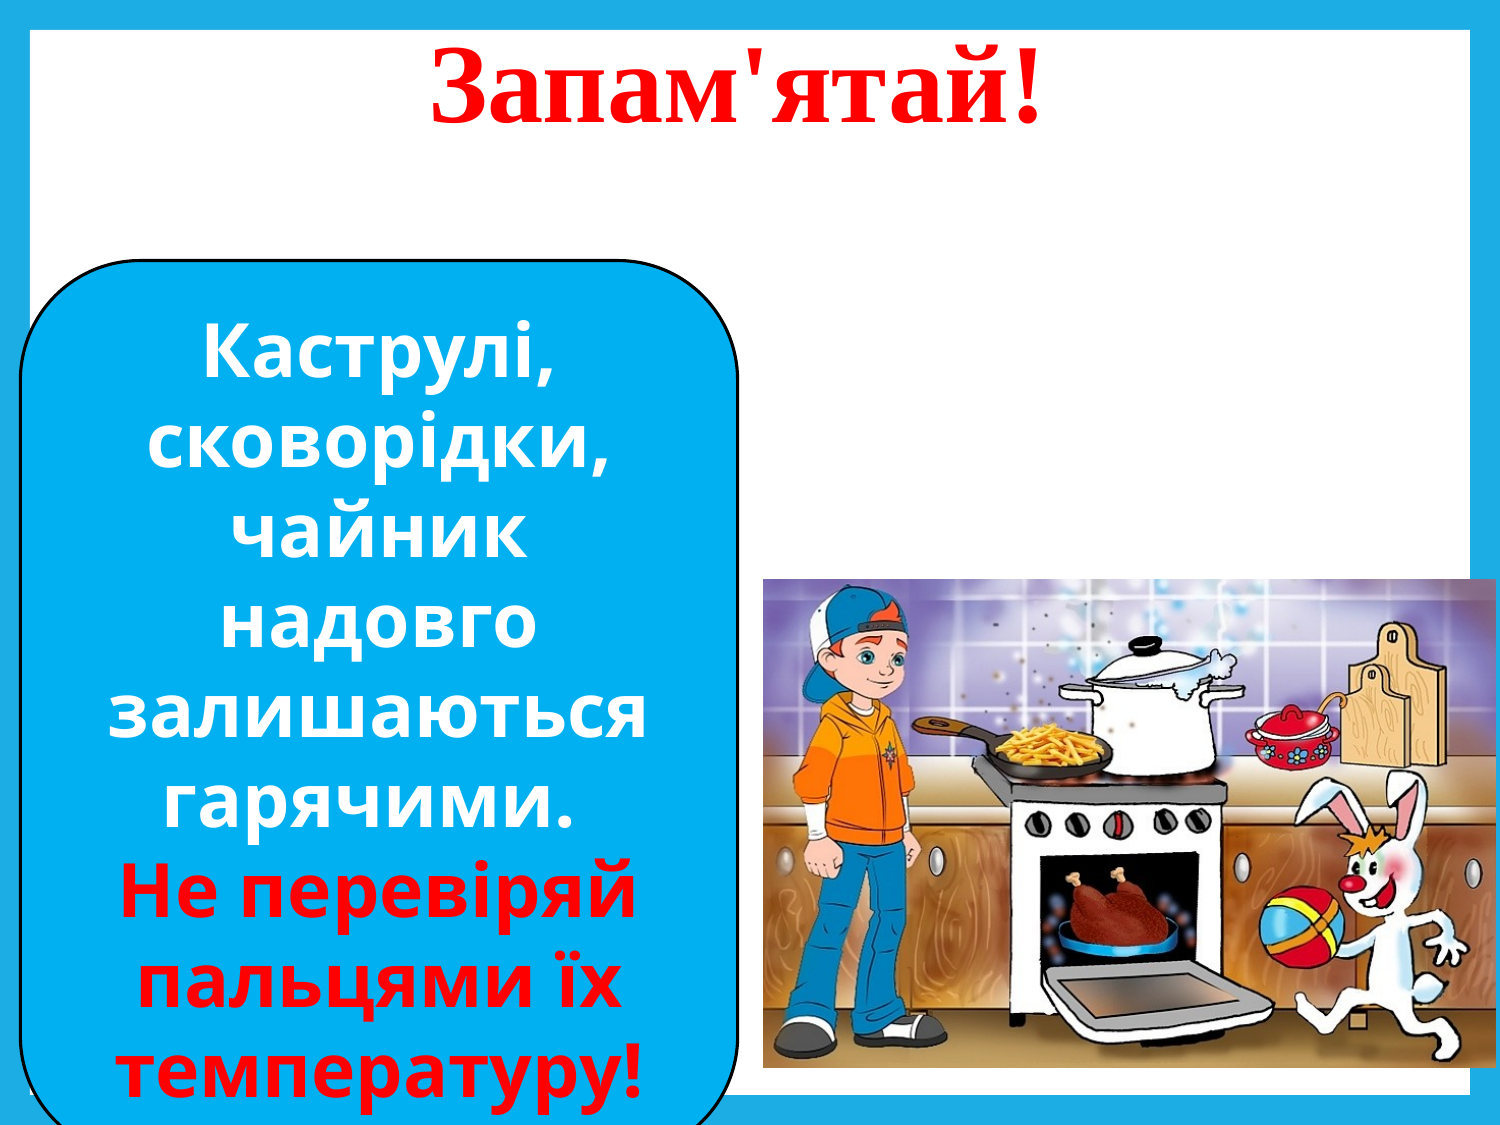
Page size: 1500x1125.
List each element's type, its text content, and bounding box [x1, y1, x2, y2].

text_box Запам'ятай! [197, 2, 1279, 153]
picture [763, 579, 1497, 1068]
text_box Каструлі, сковорідки, чайник надовго залишаються гарячими. Не перевіряй пальцями їх температуру! [18, 258, 740, 1125]
